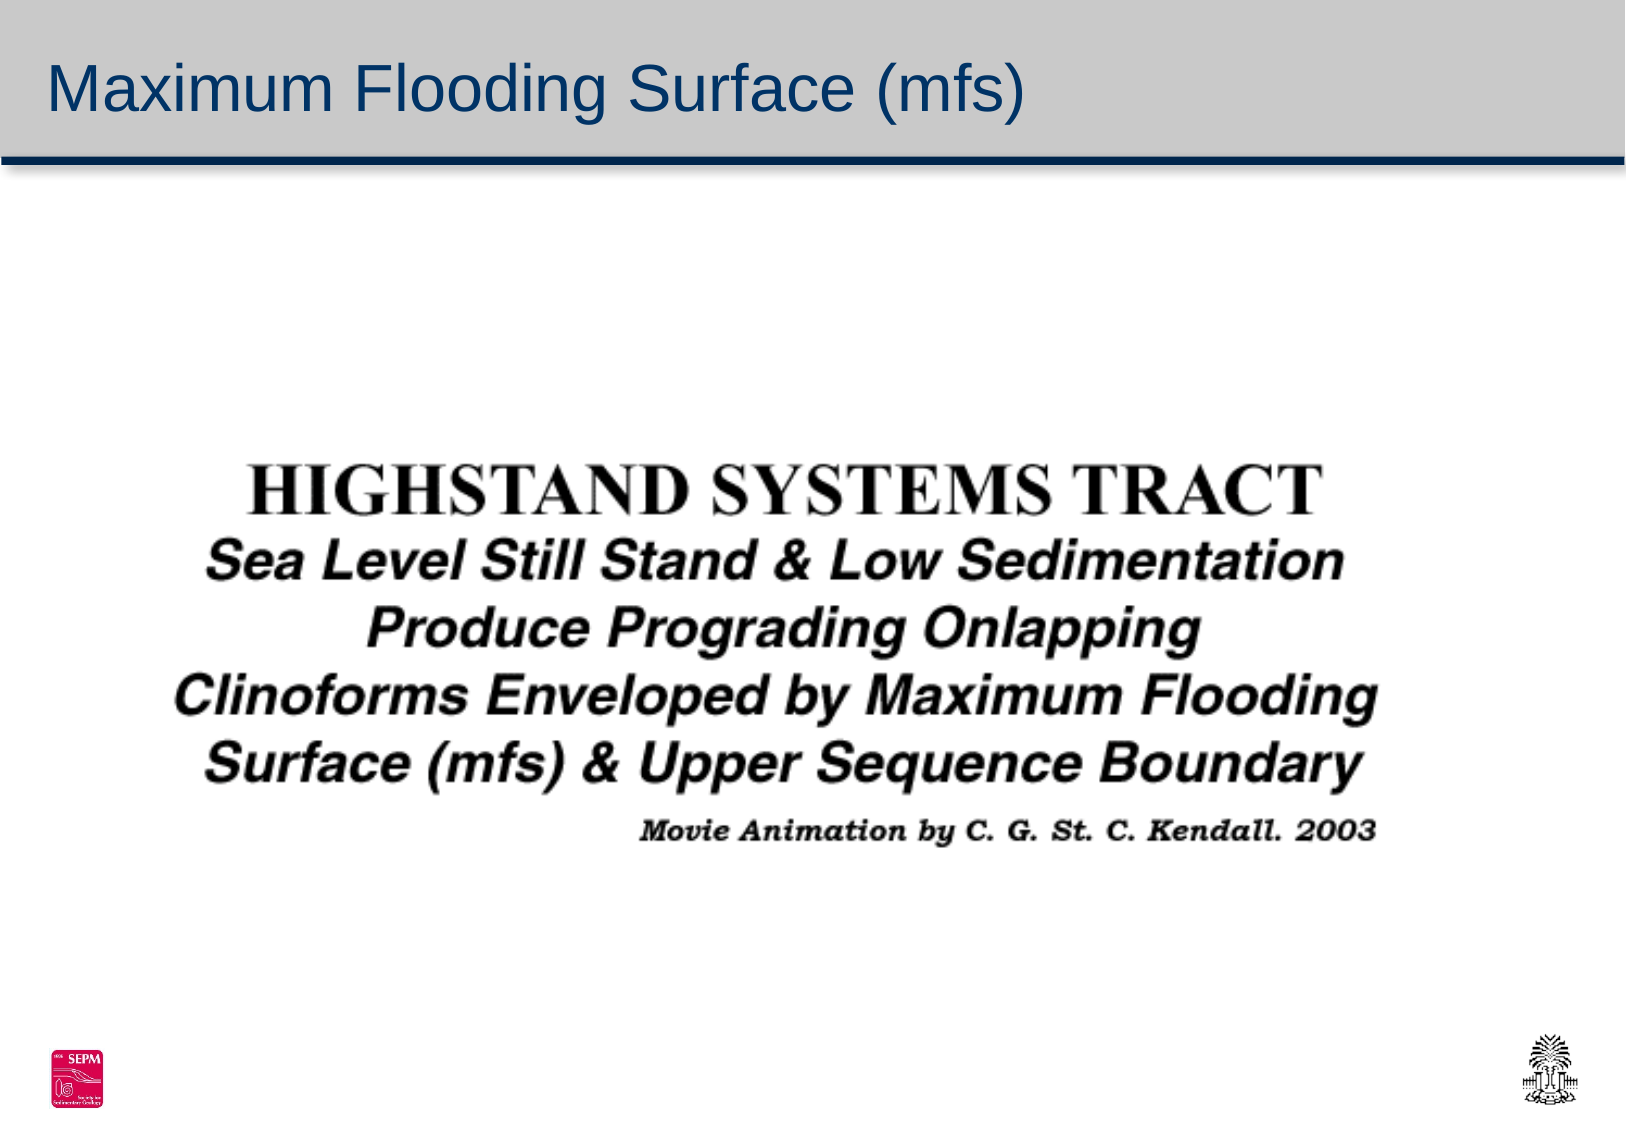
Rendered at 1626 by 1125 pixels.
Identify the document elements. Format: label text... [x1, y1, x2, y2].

title Maximum Flooding Surface (mfs) [31, 34, 1307, 146]
picture [49, 1048, 105, 1109]
picture [1509, 1028, 1592, 1113]
picture [124, 455, 1451, 850]
